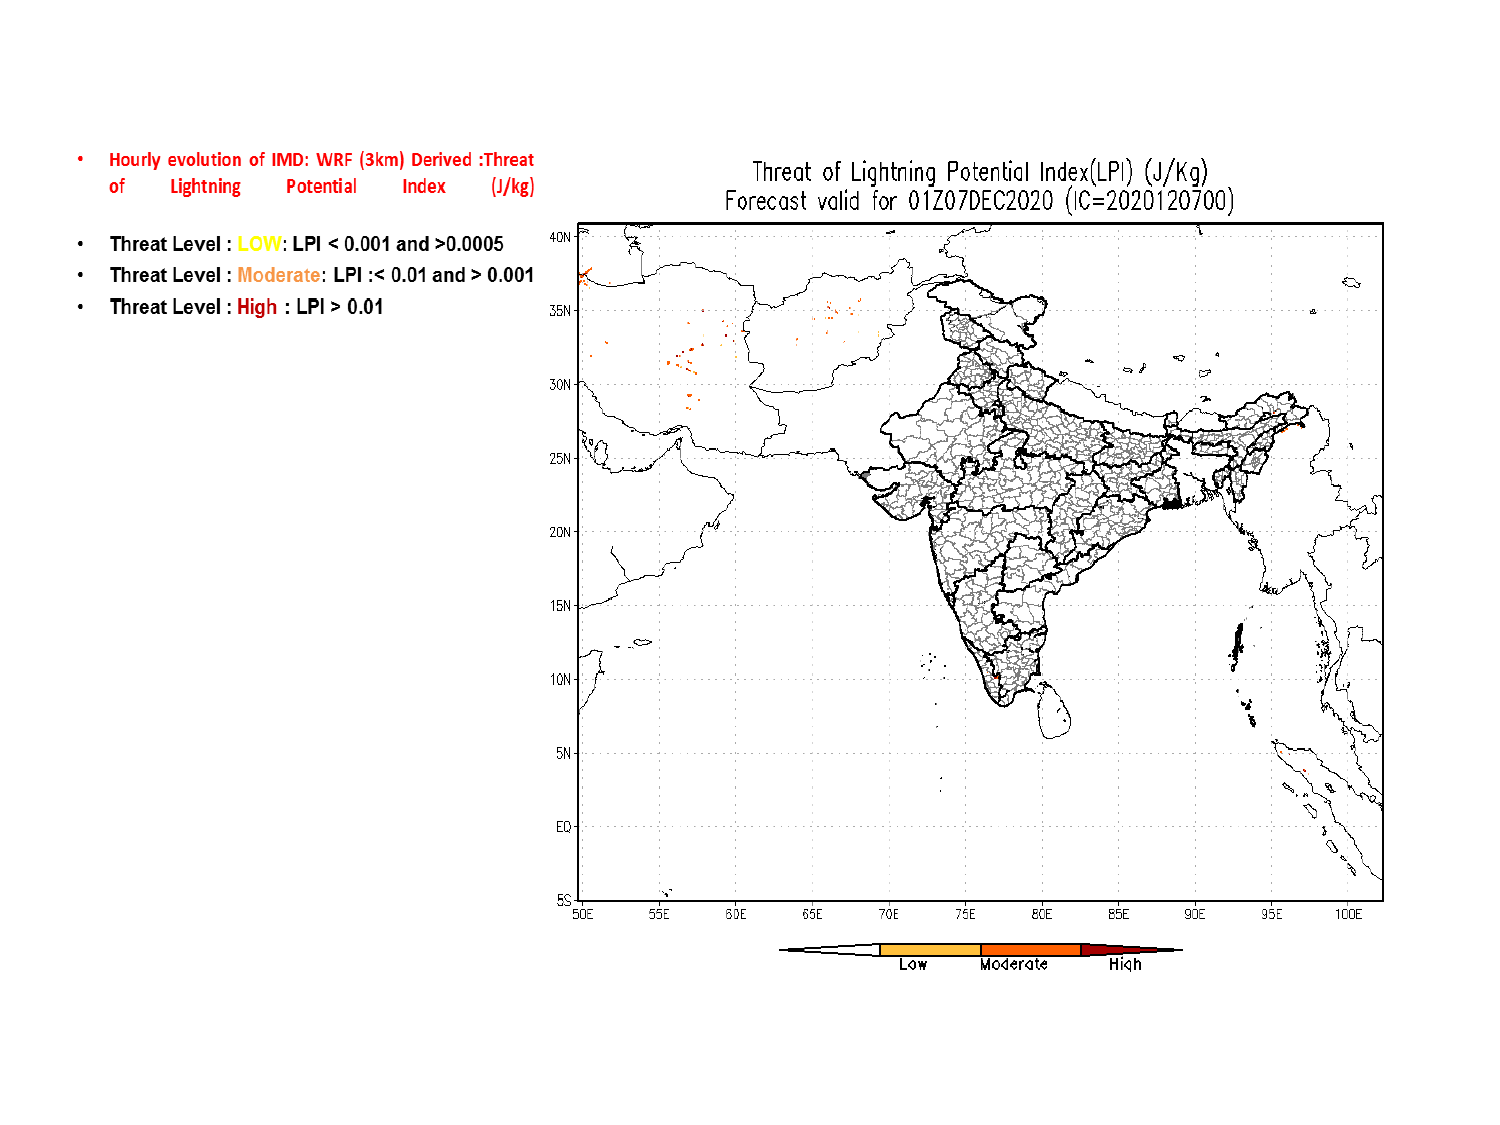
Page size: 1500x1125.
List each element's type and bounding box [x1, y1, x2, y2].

picture [74, 149, 1426, 976]
